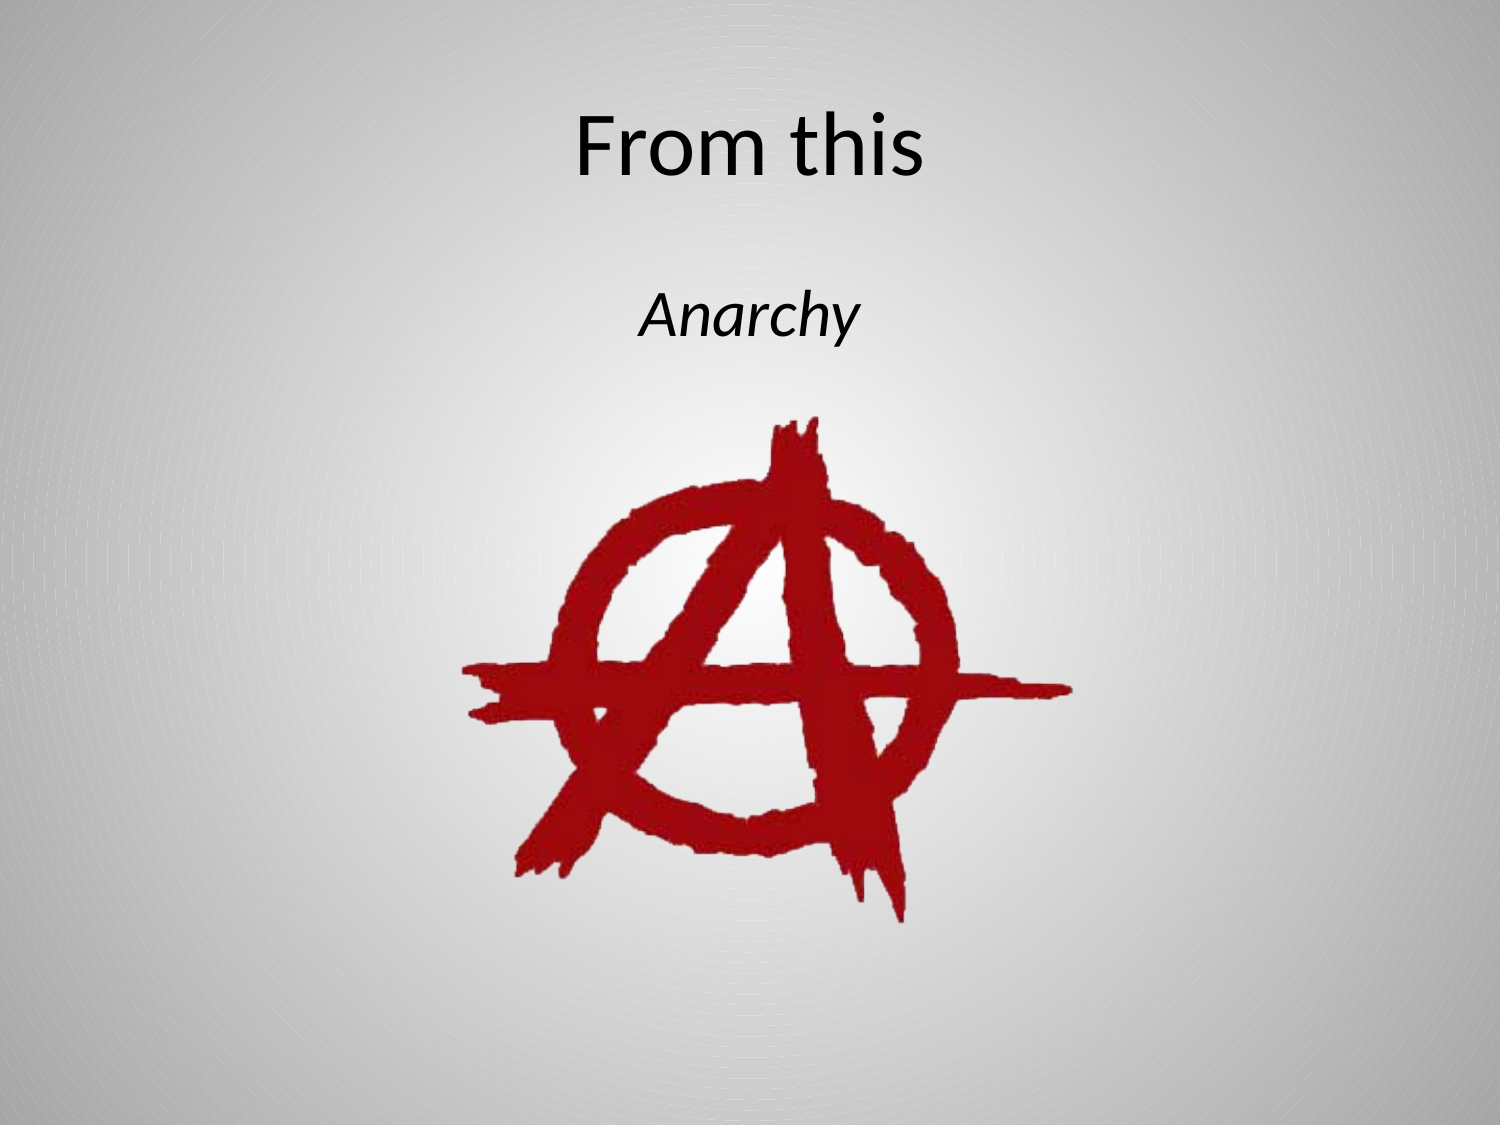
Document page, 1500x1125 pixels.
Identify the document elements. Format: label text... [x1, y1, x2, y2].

picture [453, 400, 1080, 953]
title From this [75, 45, 1425, 233]
list Anarchy [75, 262, 1425, 1005]
